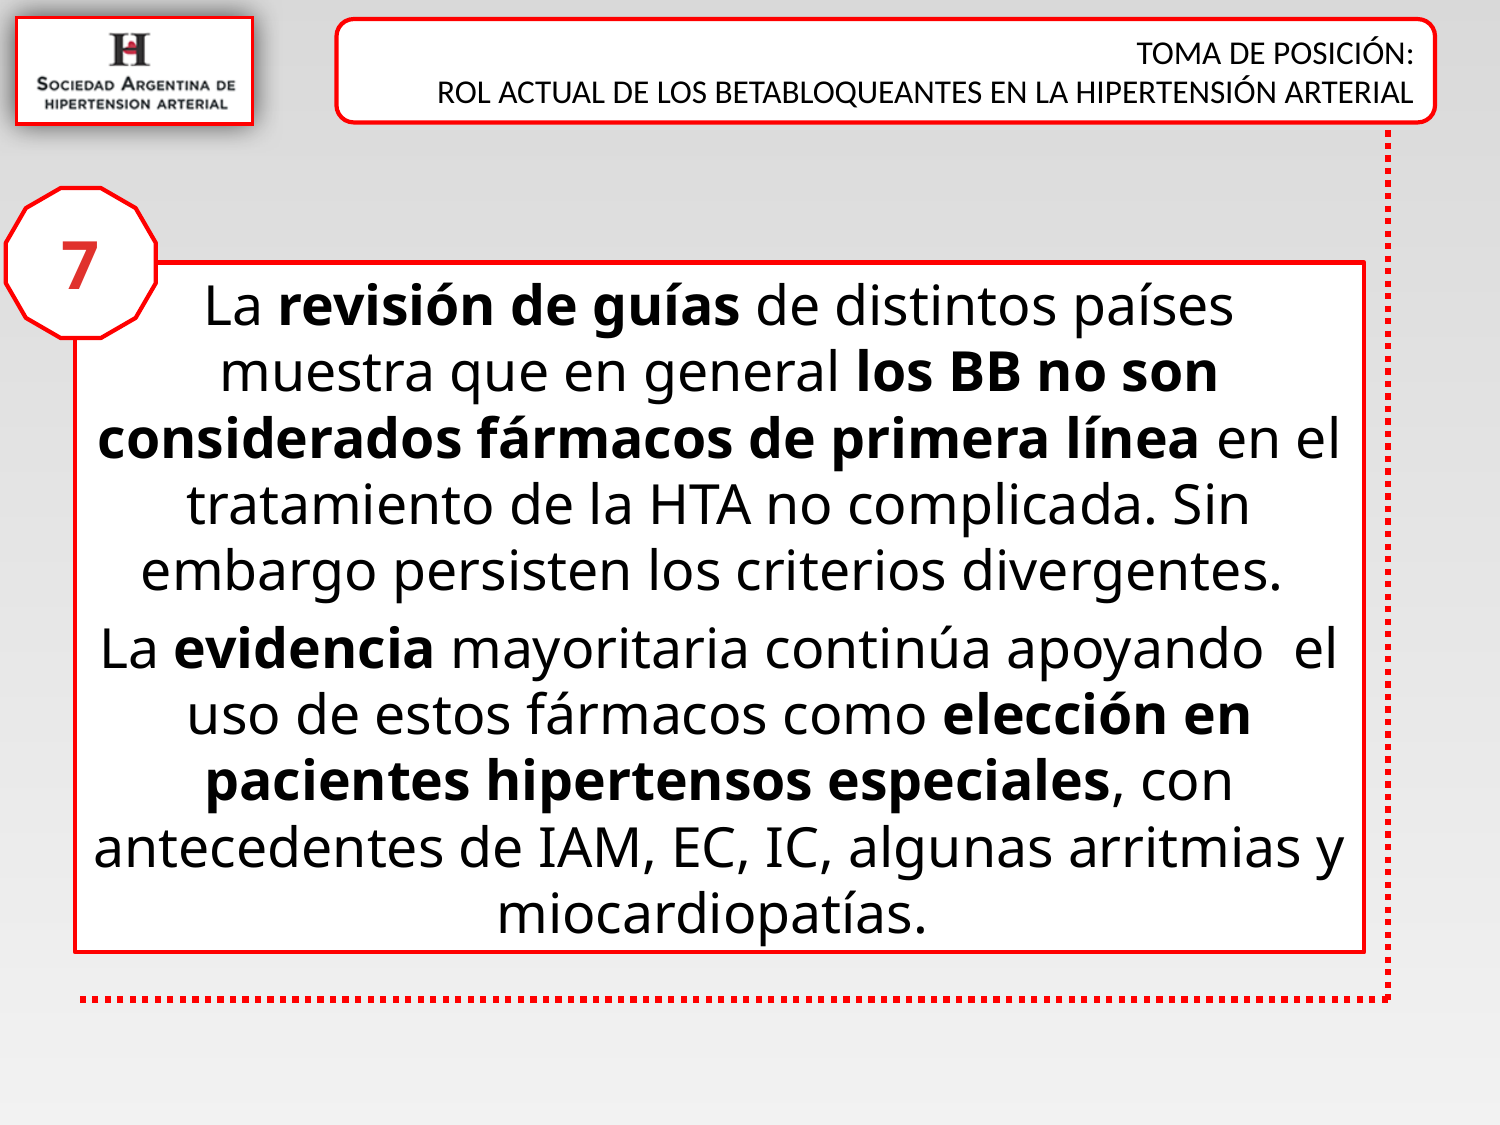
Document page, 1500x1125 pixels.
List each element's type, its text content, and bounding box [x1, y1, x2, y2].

text_box La revisión de guías de distintos países muestra que en general los BB no son considerados fármacos de primera línea en el tratamiento de la HTA no complicada. Sin embargo persisten los criterios divergentes. La evidencia mayoritaria continúa apoyando el uso de estos fármacos como elección en pacientes hipertensos especiales, con antecedentes de IAM, EC, IC, algunas arritmias y miocardiopatías. [73, 260, 1366, 954]
picture [18, 19, 251, 122]
text_box 7 [3, 185, 158, 341]
